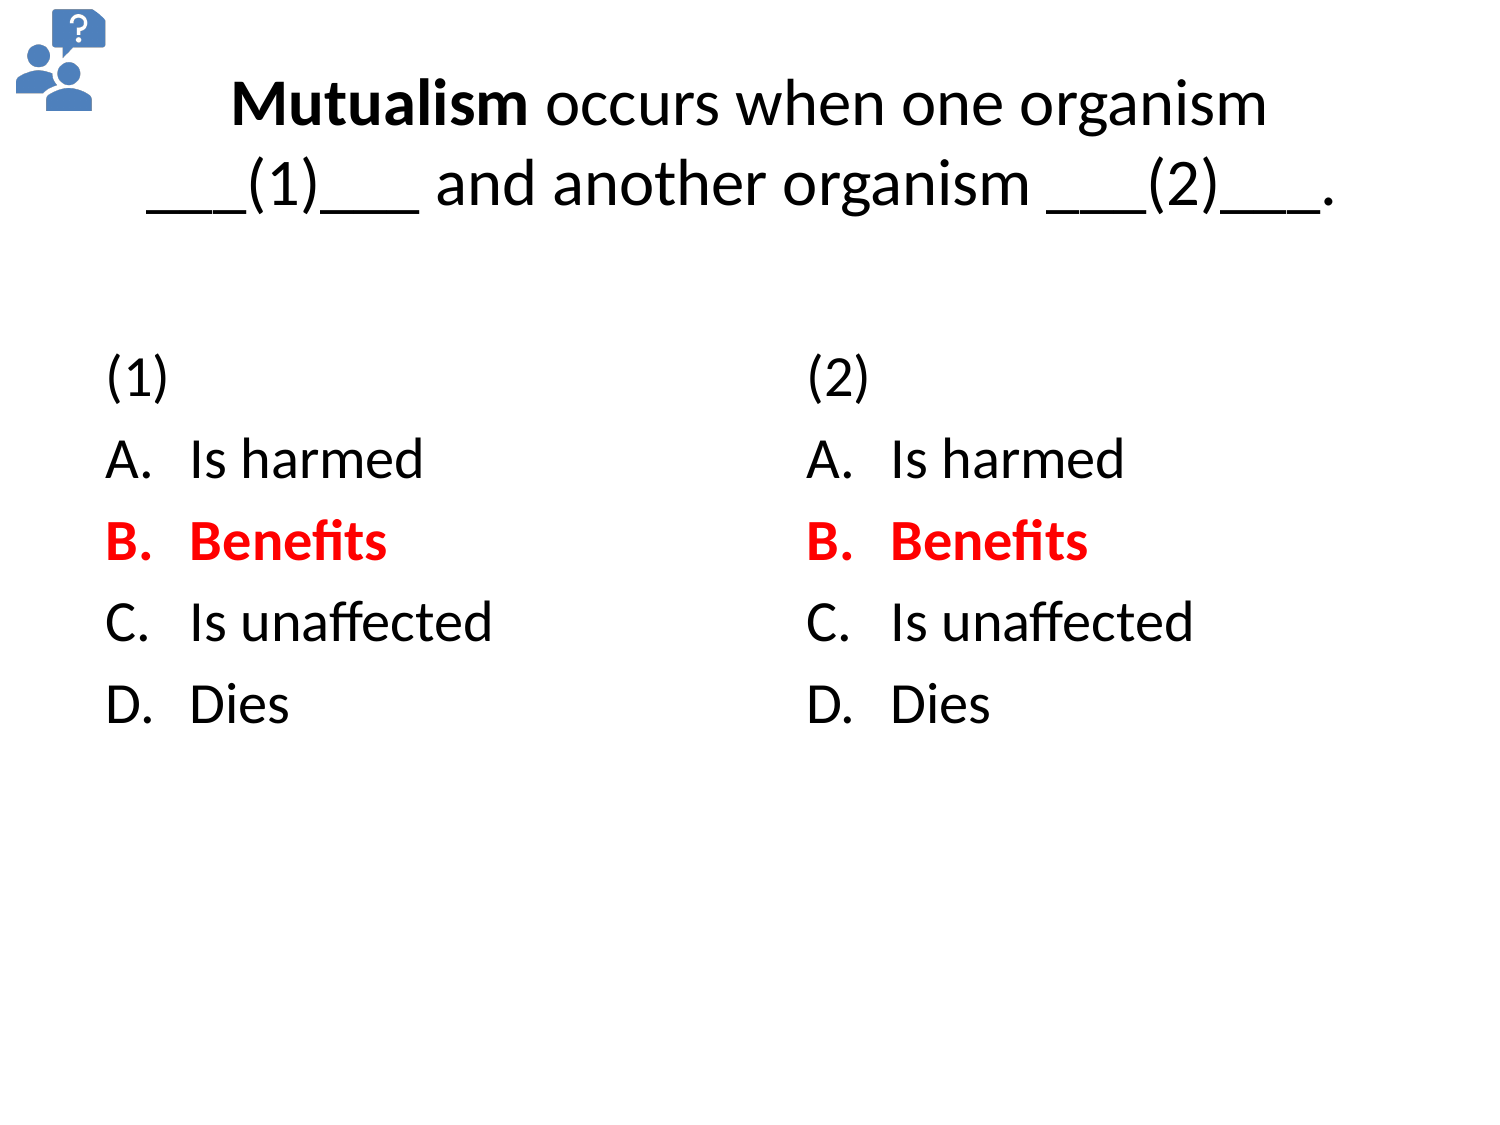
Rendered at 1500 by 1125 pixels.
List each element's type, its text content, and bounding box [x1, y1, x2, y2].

title Mutualism occurs when one organism ___(1)___ and another organism ___(2)___. [75, 45, 1425, 233]
list (2) Is harmed Benefits Is unaffected Dies [791, 331, 1454, 1074]
text_box [0, 0, 121, 121]
list (1) Is harmed Benefits Is unaffected Dies [90, 331, 753, 1074]
